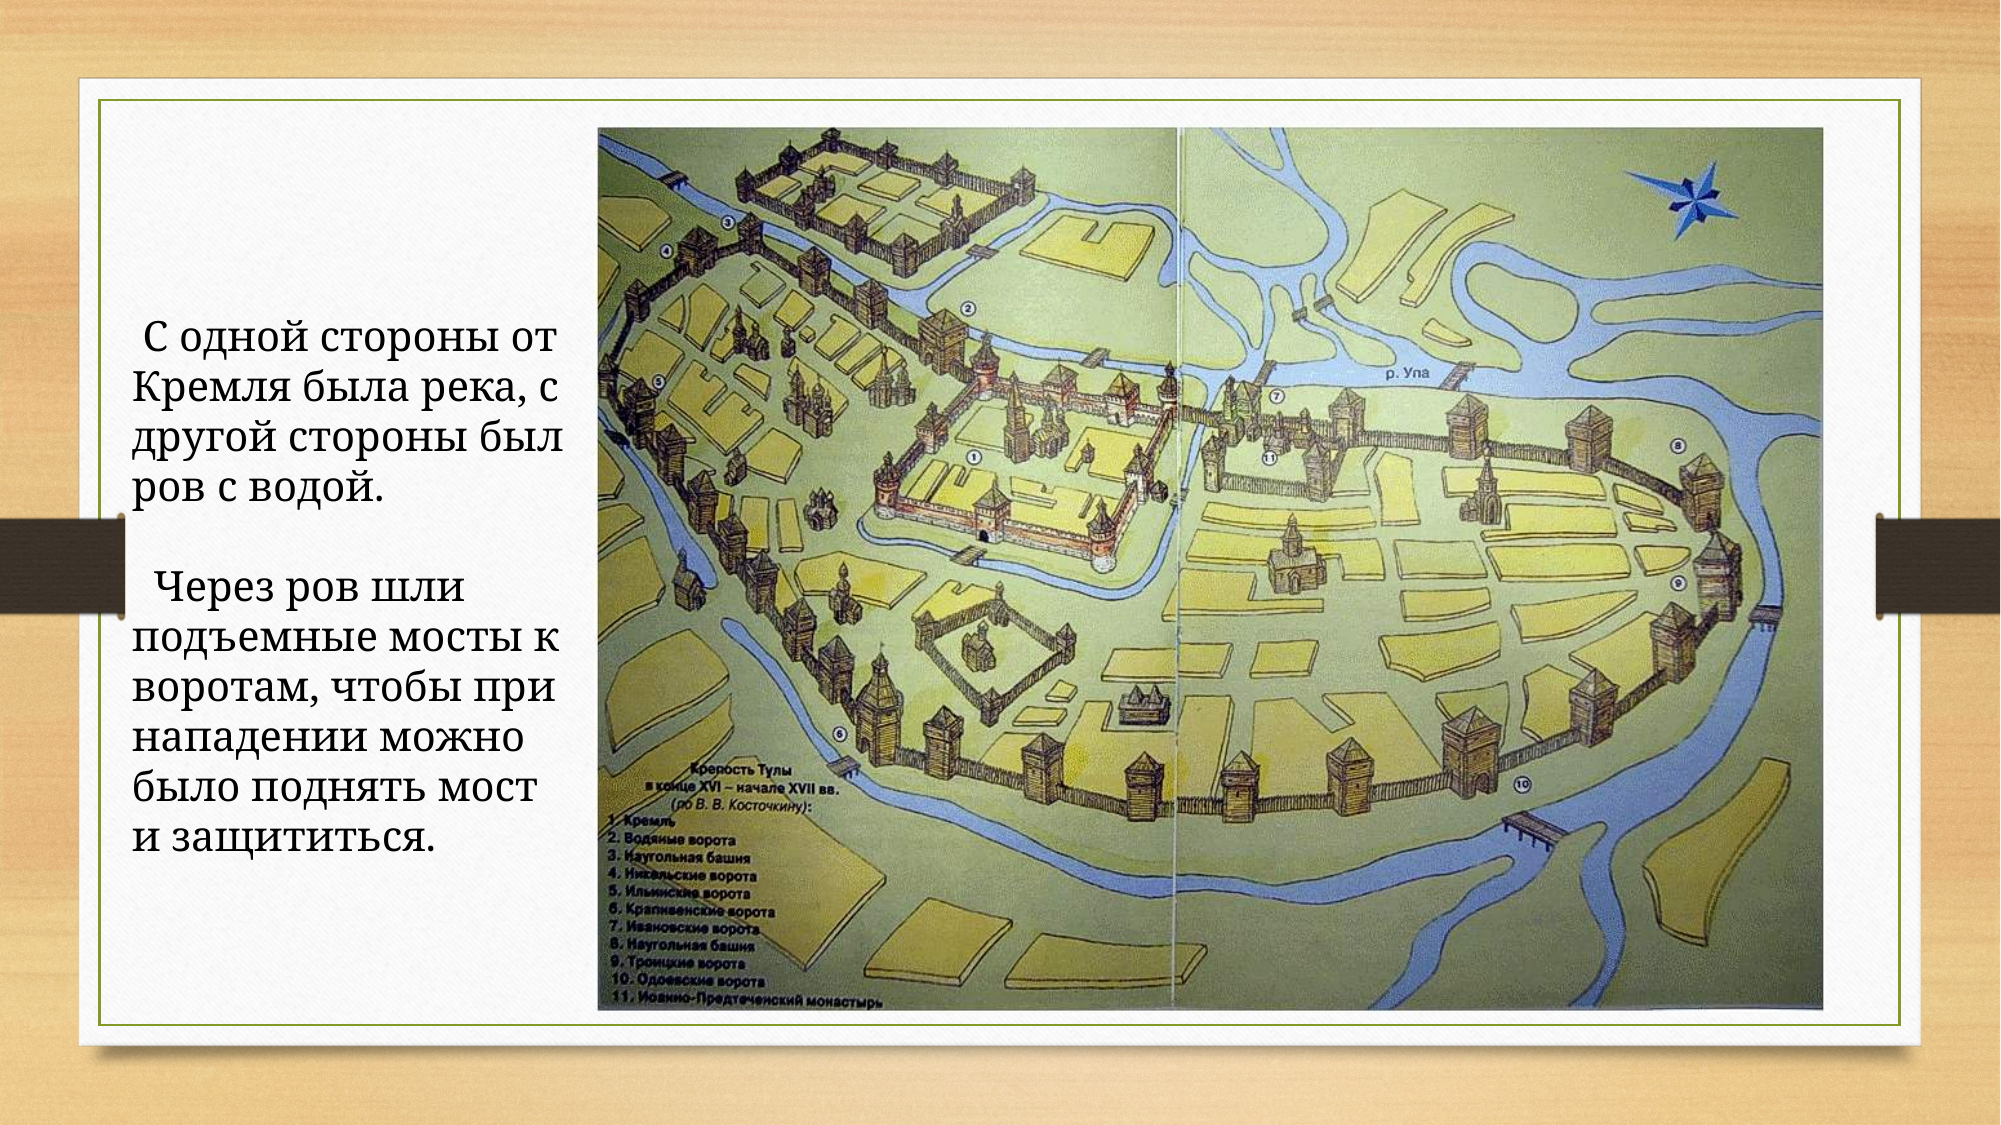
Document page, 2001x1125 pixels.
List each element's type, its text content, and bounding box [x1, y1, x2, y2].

picture [0, 0, 2001, 1125]
text_box С одной стороны от Кремля была река, с другой стороны был ров с водой. Через ров шли подъемные мосты к воротам, чтобы при нападении можно было поднять мост и защититься. [117, 302, 289, 868]
